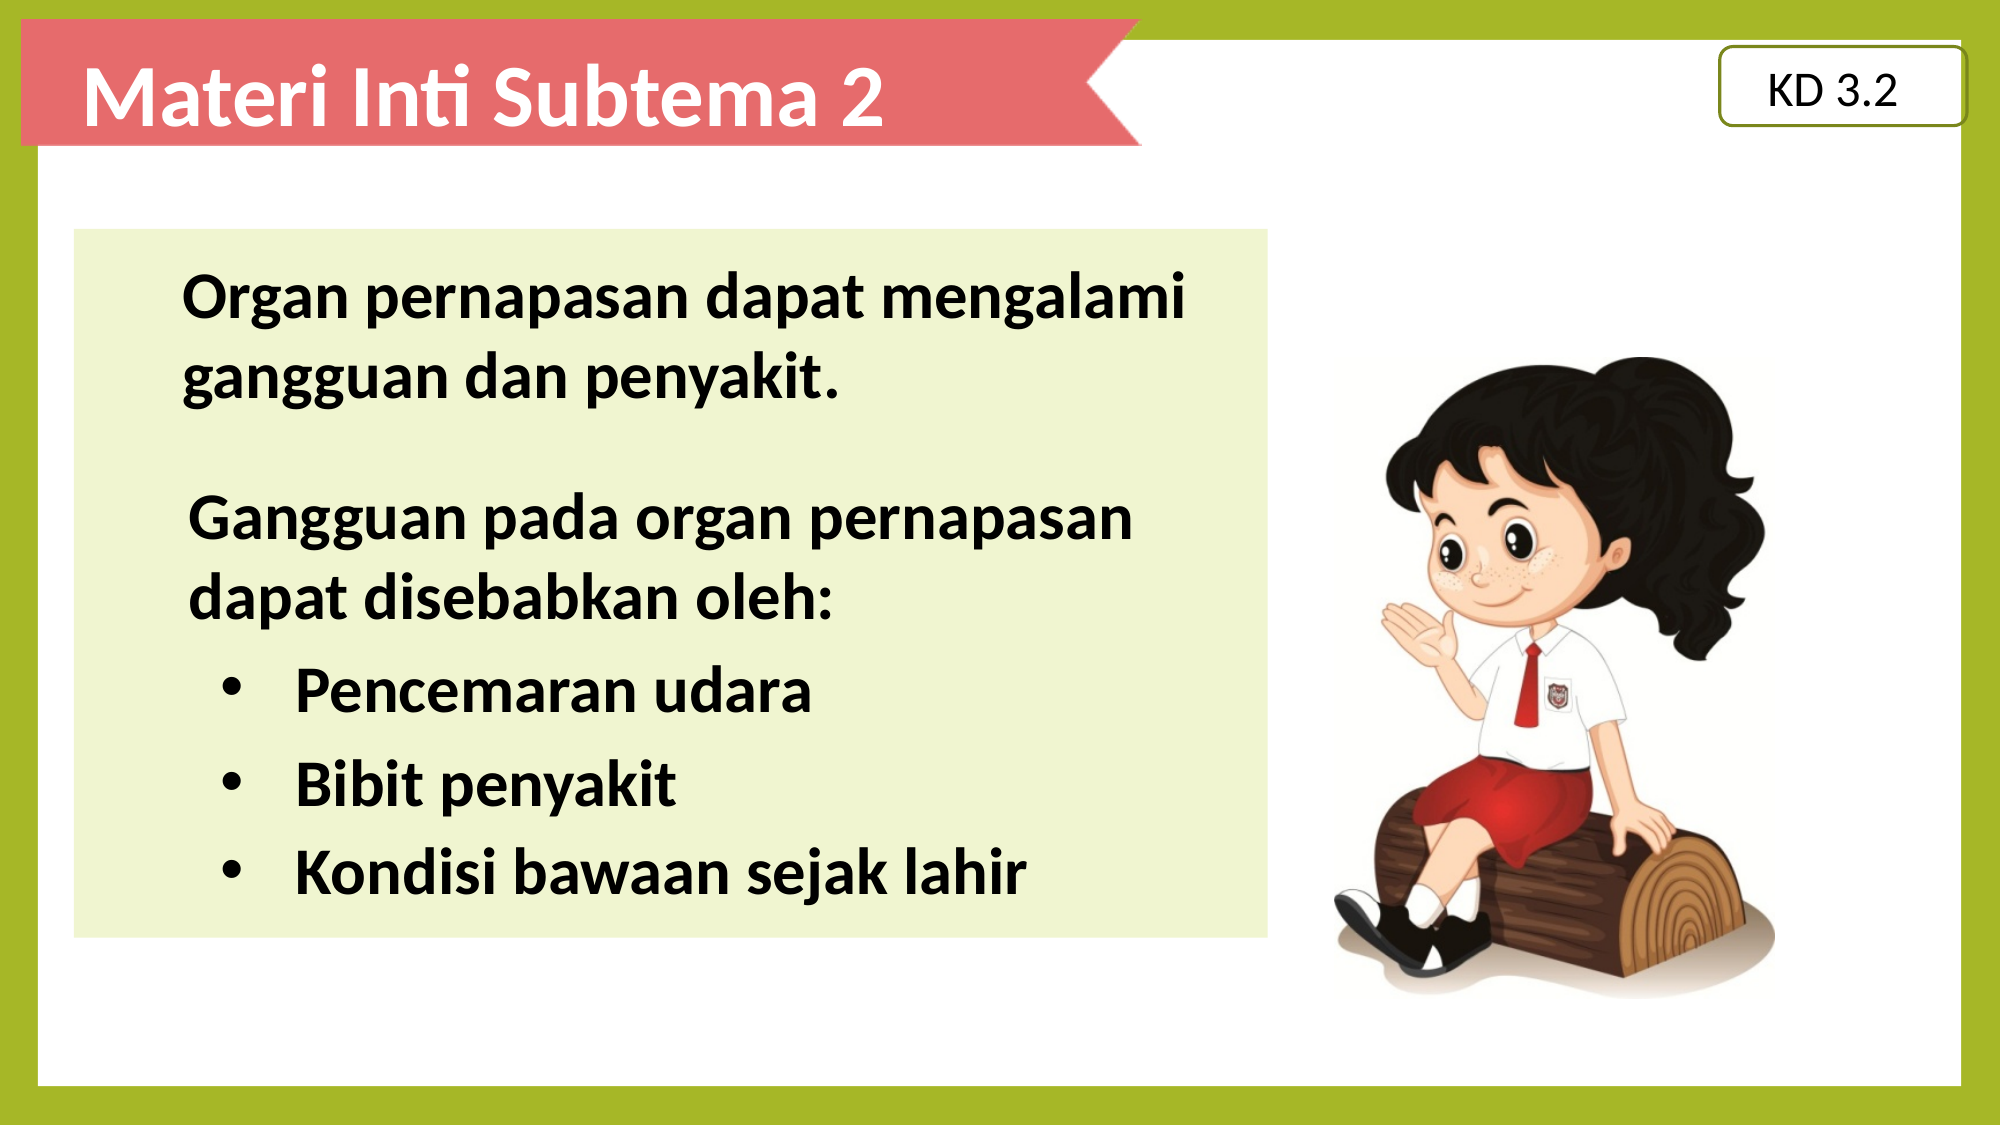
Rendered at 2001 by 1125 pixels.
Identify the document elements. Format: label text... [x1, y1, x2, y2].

picture [1333, 357, 1775, 999]
text_box Gangguan pada organ pernapasan dapat disebabkan oleh: [173, 465, 1268, 640]
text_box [21, 19, 2000, 147]
text_box Bibit penyakit [205, 732, 1300, 820]
text_box Pencemaran udara [205, 638, 1300, 732]
text_box Kondisi bawaan sejak lahir [205, 820, 1300, 916]
text_box [72, 227, 1269, 939]
text_box Organ pernapasan dapat mengalami gangguan dan penyakit. [167, 244, 1262, 420]
